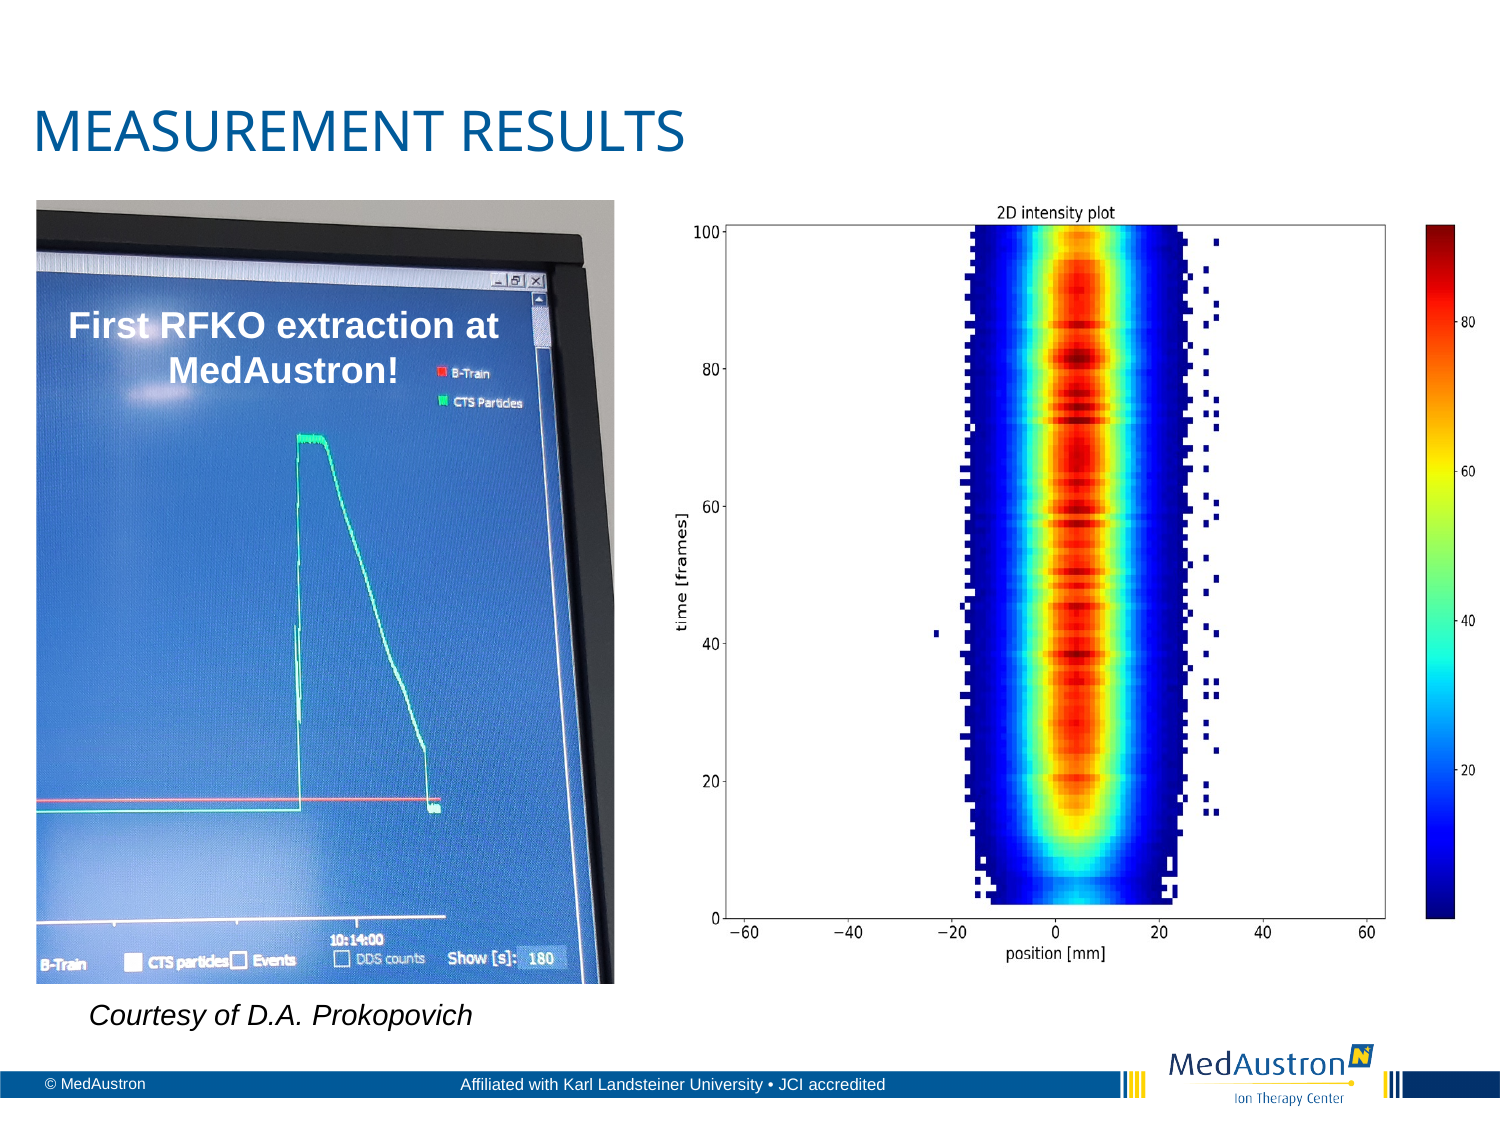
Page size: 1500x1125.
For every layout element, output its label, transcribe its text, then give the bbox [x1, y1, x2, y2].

title MEASUREMENT RESULTS [30, 18, 1464, 223]
picture [0, 1044, 1500, 1115]
picture [36, 199, 615, 984]
text_box Courtesy of D.A. Prokopovich [49, 988, 513, 1039]
picture [650, 186, 1495, 998]
